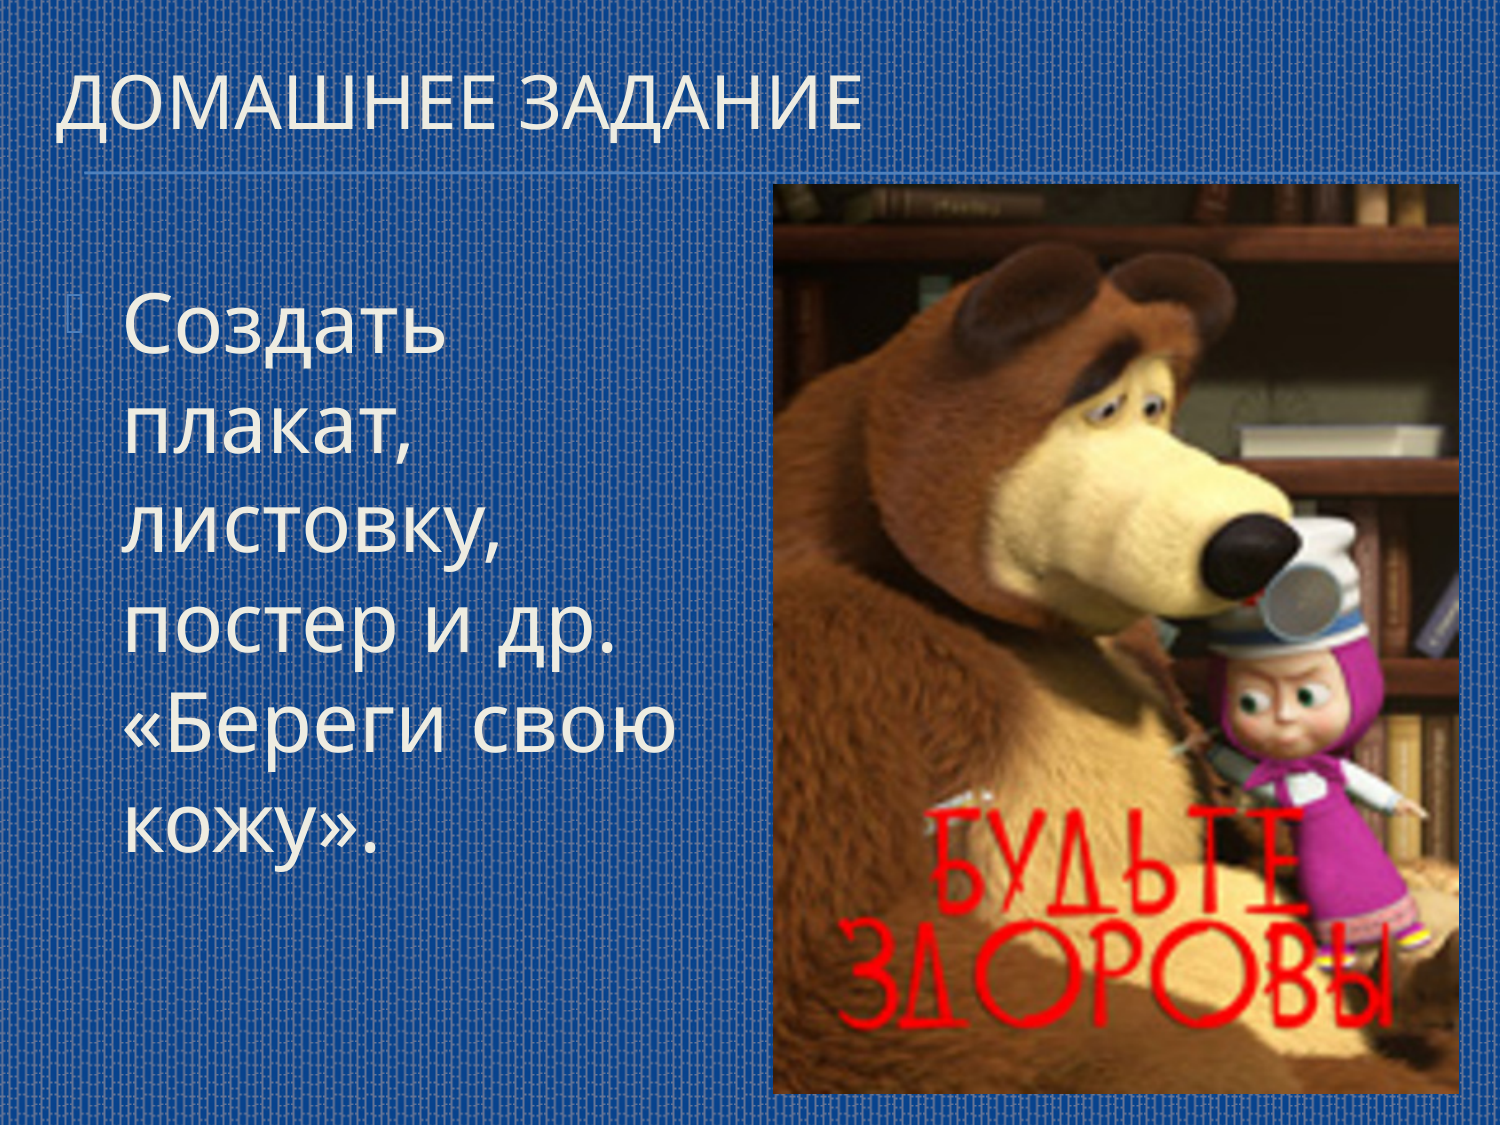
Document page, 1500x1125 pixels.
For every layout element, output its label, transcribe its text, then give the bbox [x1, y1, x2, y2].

title Домашнее задание [41, 30, 1467, 169]
list Создать плакат, листовку, постер и др. «Береги свою кожу». [50, 262, 738, 1038]
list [773, 184, 1459, 1095]
